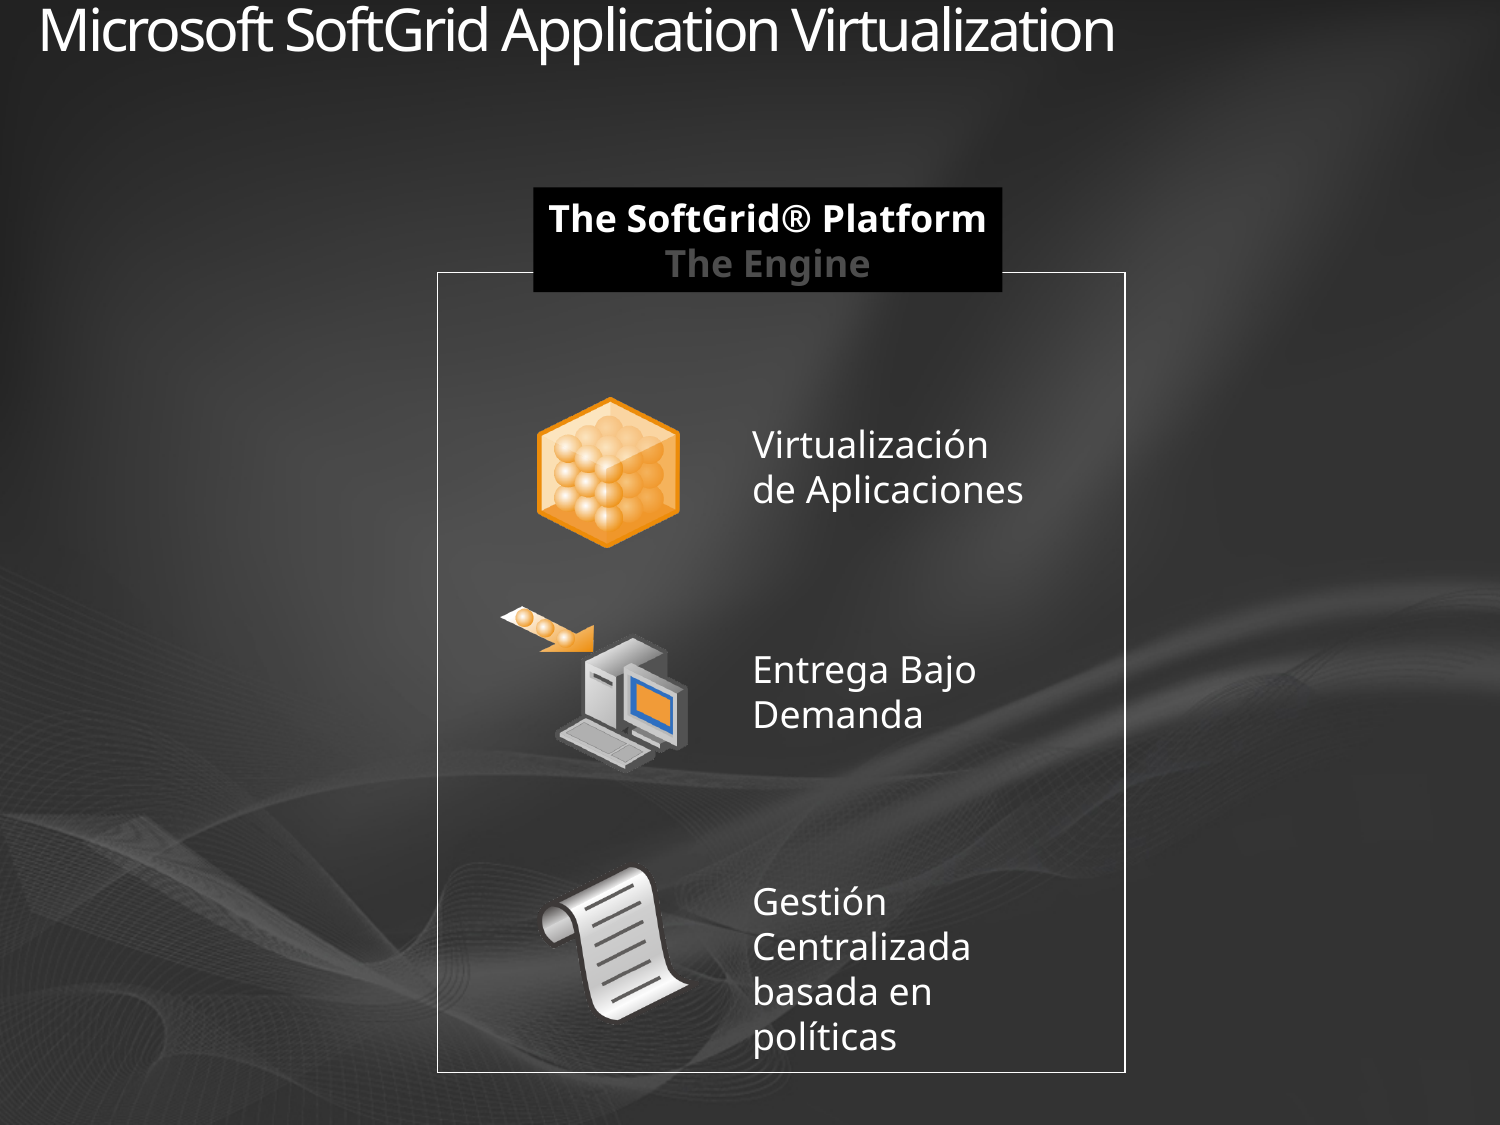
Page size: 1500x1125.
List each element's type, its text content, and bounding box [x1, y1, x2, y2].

text_box Virtualización de Aplicaciones Entrega Bajo Demanda Gestión Centralizada basada en políticas [737, 413, 1100, 1111]
picture [0, 0, 1500, 1125]
text_box [437, 272, 1125, 1073]
title Microsoft SoftGrid Application Virtualization [37, 0, 1500, 125]
text_box The SoftGrid® Platform The Engine [533, 187, 1003, 293]
